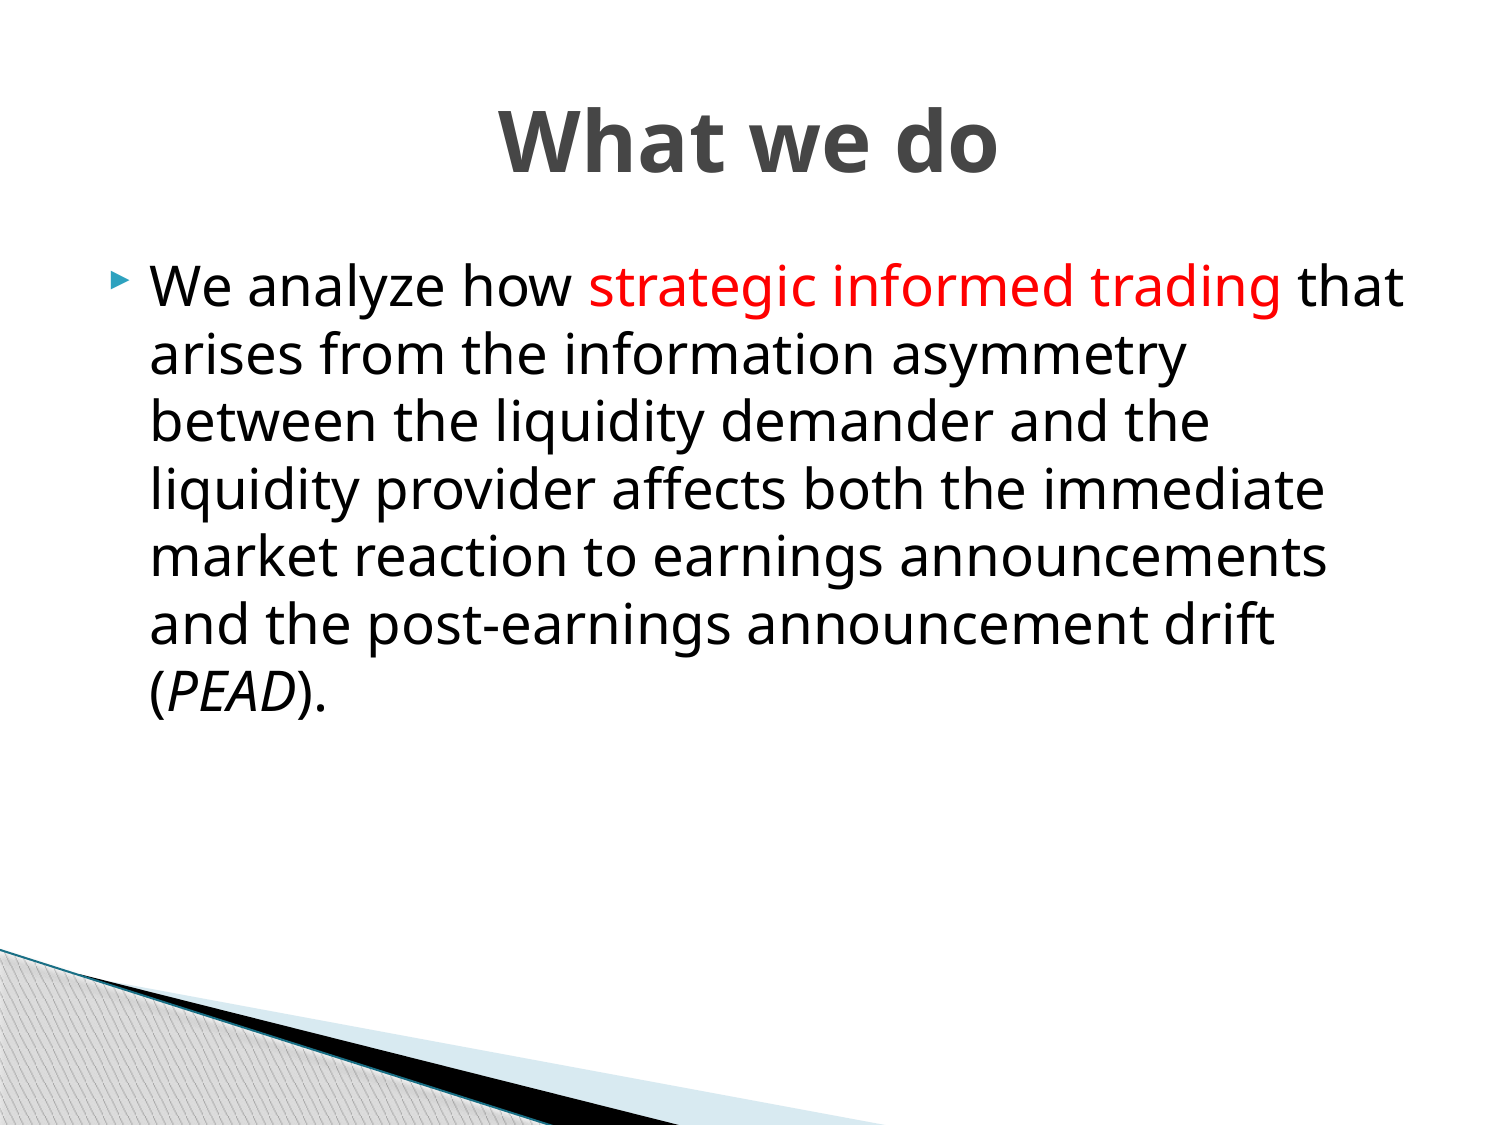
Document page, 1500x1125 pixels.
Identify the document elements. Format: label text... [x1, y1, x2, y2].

list We analyze how strategic informed trading that arises from the information asymmetry between the liquidity demander and the liquidity provider affects both the immediate market reaction to earnings announcements and the post-earnings announcement drift (PEAD). [75, 243, 1425, 900]
title What we do [75, 45, 1425, 233]
